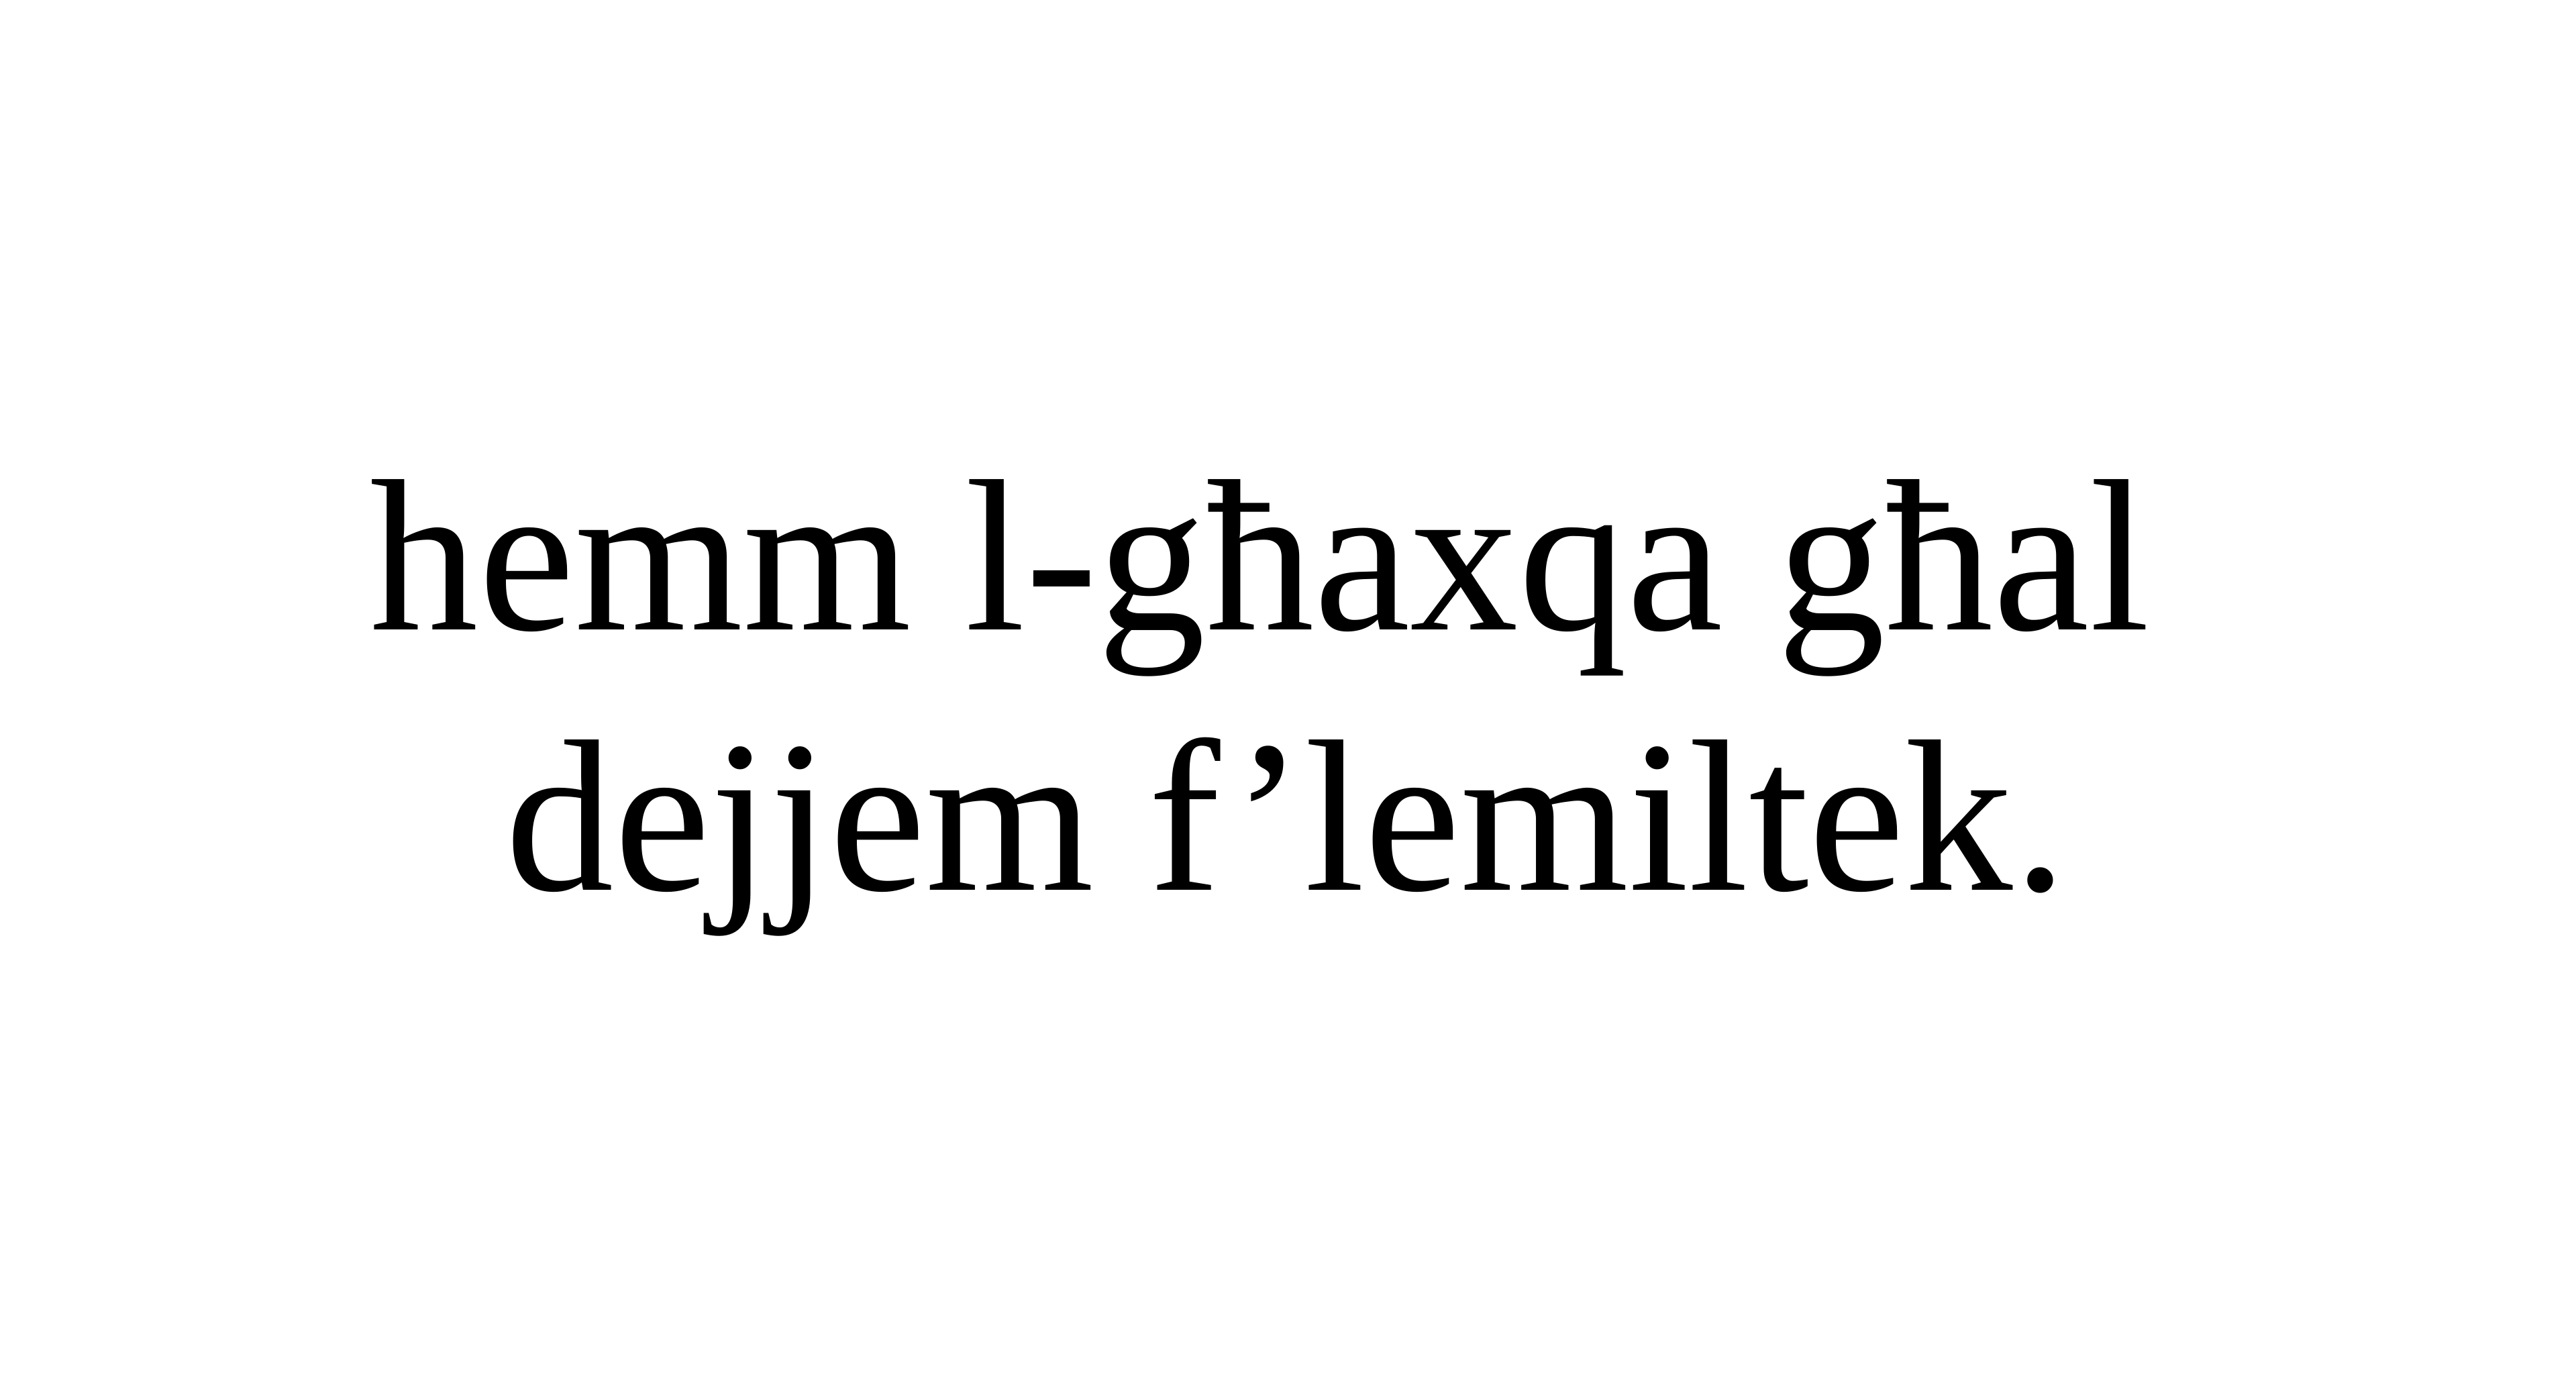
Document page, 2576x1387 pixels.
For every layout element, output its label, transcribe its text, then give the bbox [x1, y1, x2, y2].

list hemm l-għaxqa għal dejjem f’lemiltek. [13, 408, 2562, 979]
